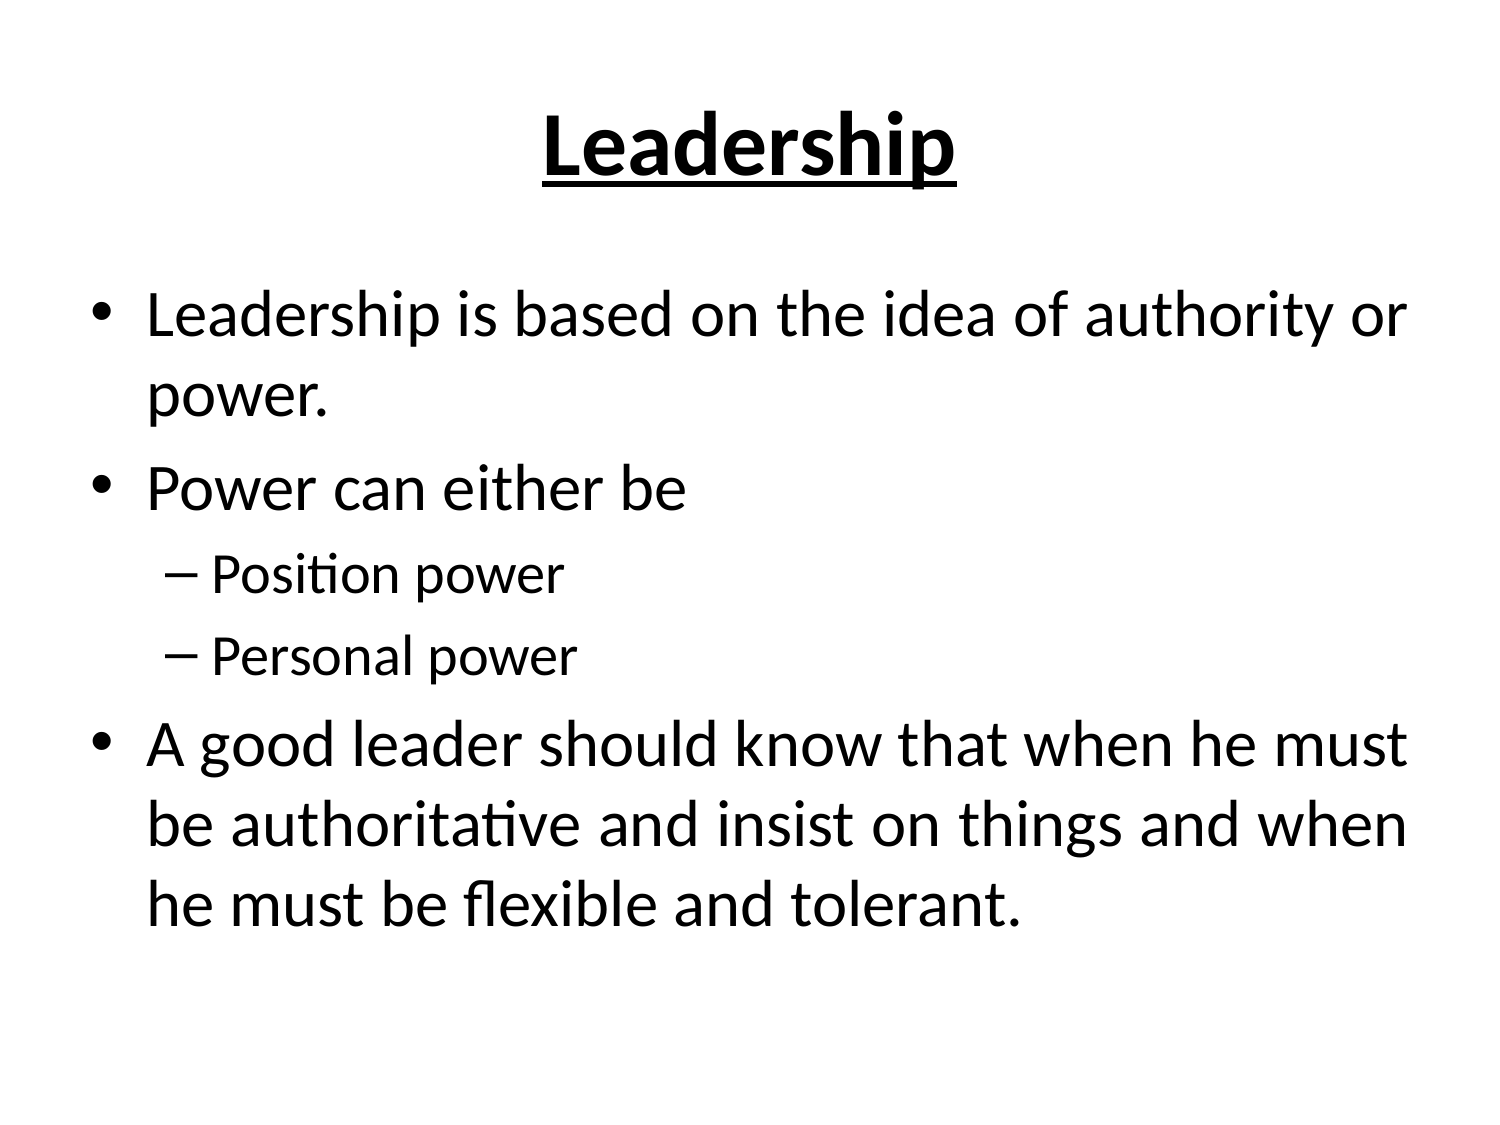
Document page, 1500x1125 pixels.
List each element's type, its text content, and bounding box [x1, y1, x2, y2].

list Leadership is based on the idea of authority or power. Power can either be Position power Personal power A good leader should know that when he must be authoritative and insist on things and when he must be flexible and tolerant. [75, 262, 1425, 1005]
title Leadership [75, 45, 1425, 233]
